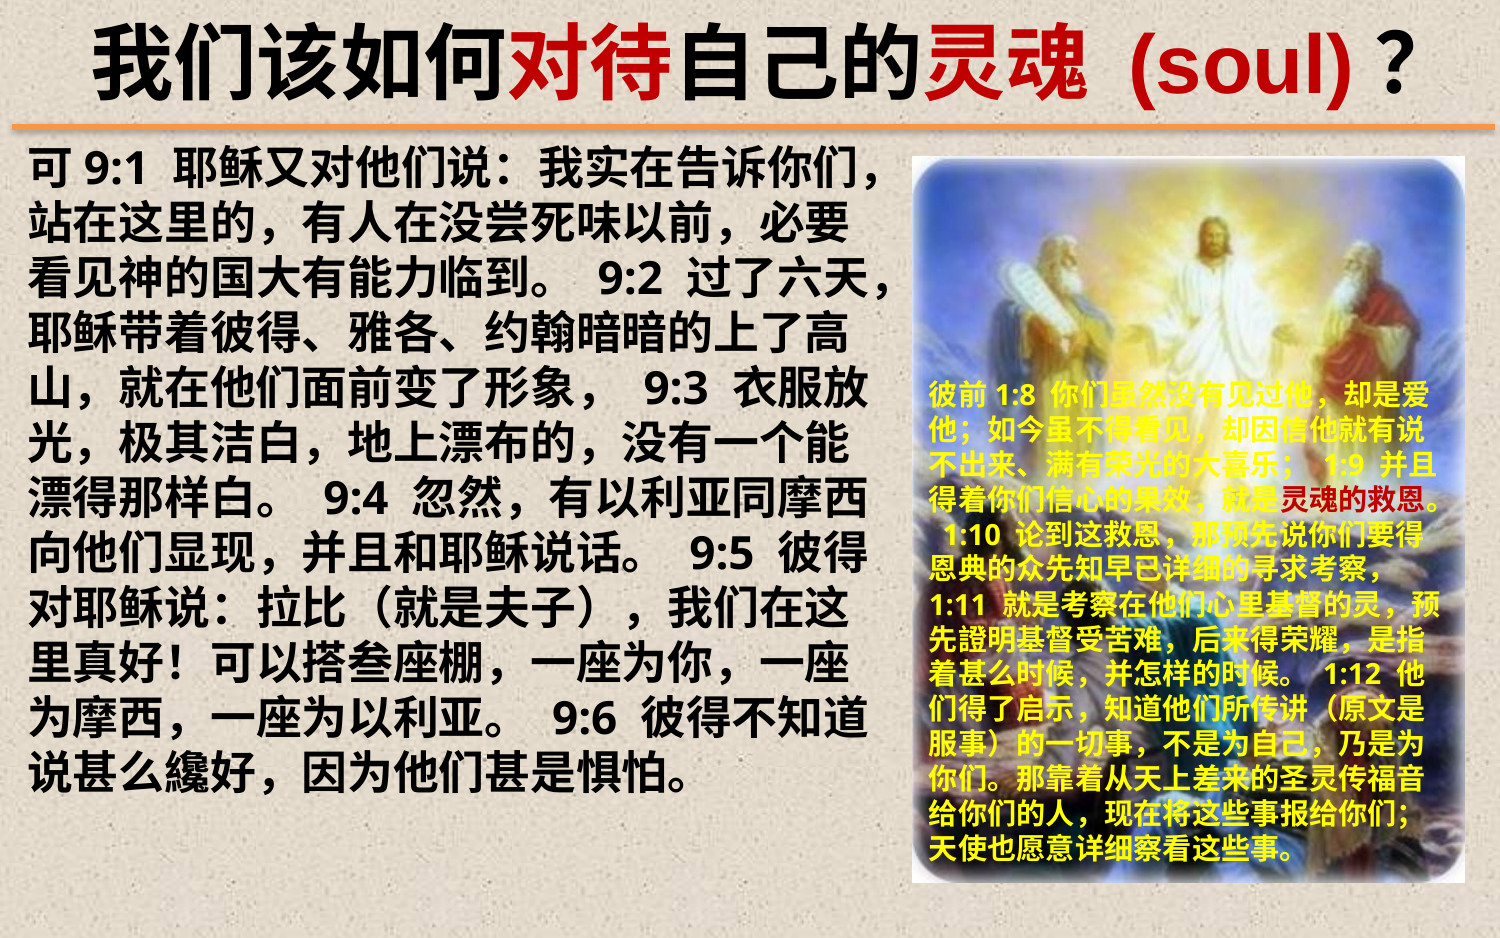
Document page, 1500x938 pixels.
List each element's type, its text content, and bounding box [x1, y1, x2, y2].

picture [0, 0, 1500, 938]
text_box 可9:1 耶稣又对他们说：我实在告诉你们，站在这里的，有人在没尝死味以前，必要看见神的国大有能力临到。 9:2 过了六天，耶稣带着彼得、雅各、约翰暗暗的上了高山，就在他们面前变了形象， 9:3 衣服放光，极其洁白，地上漂布的，没有一个能漂得那样白。 9:4 忽然，有以利亚同摩西向他们显现，并且和耶稣说话。 9:5 彼得对耶稣说：拉比（就是夫子），我们在这里真好！可以搭叁座棚，一座为你，一座为摩西，一座为以利亚。 9:6 彼得不知道说甚么纔好，因为他们甚是惧怕。 [12, 133, 888, 806]
text_box 我们该如何对待自己的灵魂 (soul)？ [75, 2, 1473, 118]
